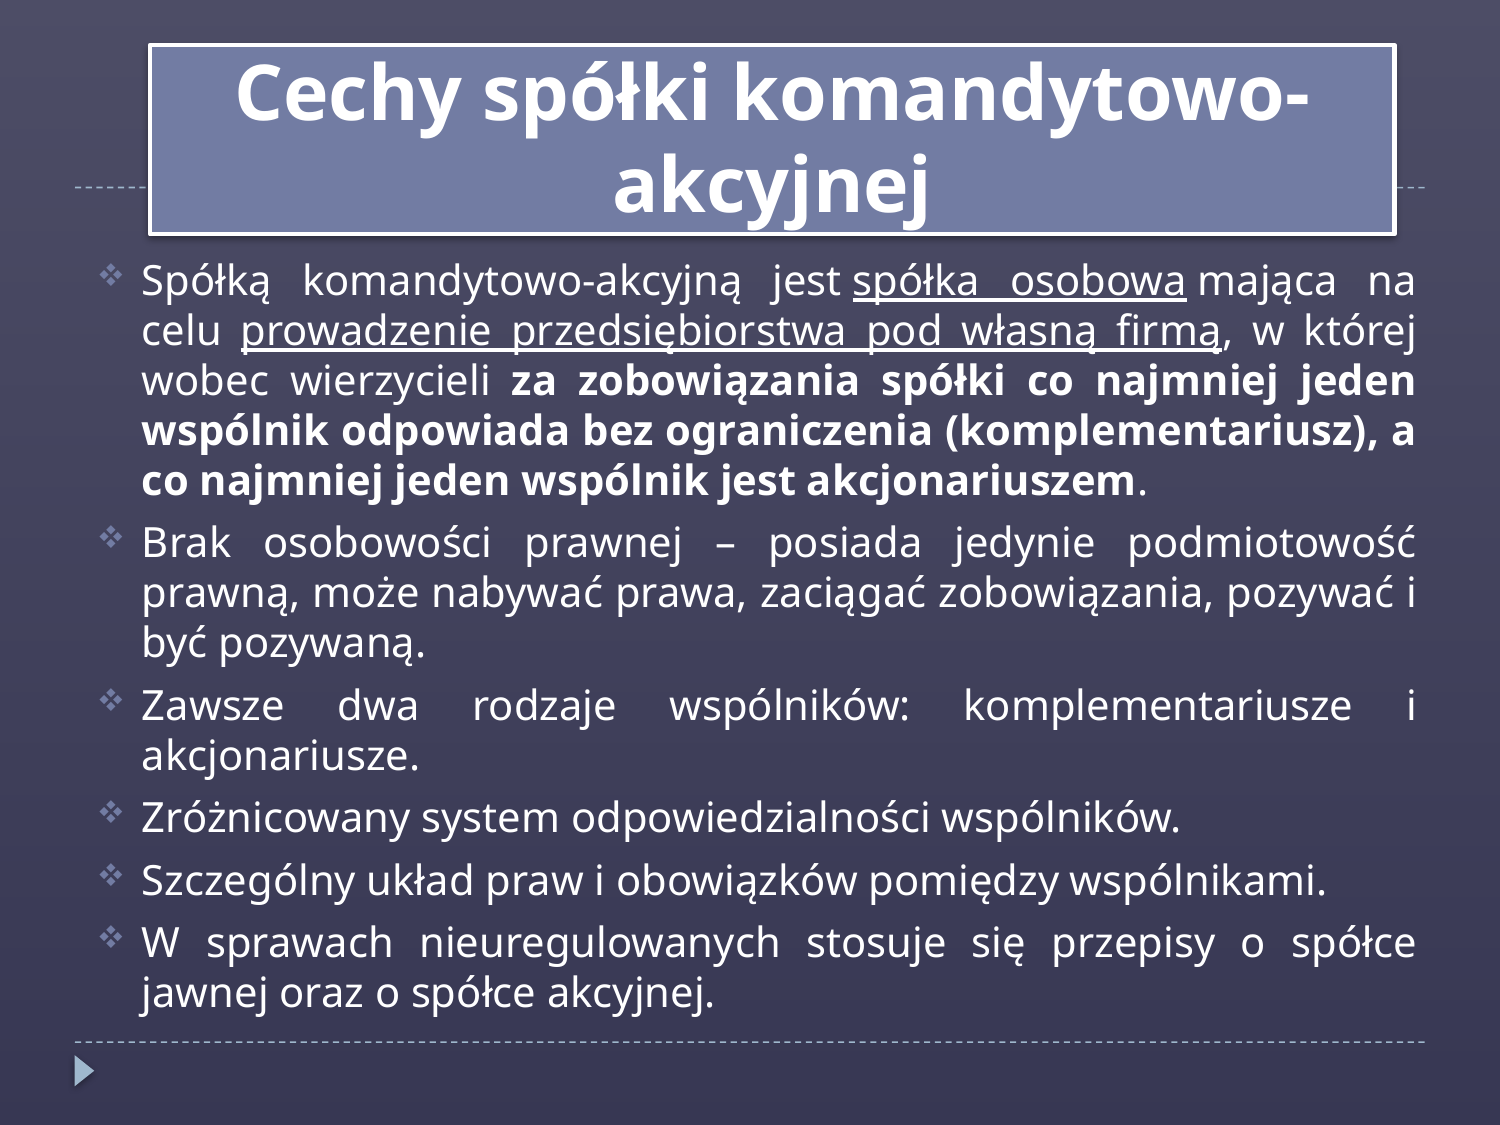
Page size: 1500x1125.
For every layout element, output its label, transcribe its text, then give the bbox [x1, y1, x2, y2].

list Spółką komandytowo-akcyjną jest spółka osobowa mająca na celu prowadzenie przedsiębiorstwa pod własną firmą, w której wobec wierzycieli za zobowiązania spółki co najmniej jeden wspólnik odpowiada bez ograniczenia (komplementariusz), a co najmniej jeden wspólnik jest akcjonariuszem. Brak osobowości prawnej – posiada jedynie podmiotowość prawną, może nabywać prawa, zaciągać zobowiązania, pozywać i być pozywaną. Zawsze dwa rodzaje wspólników: komplementariusze i akcjonariusze. Zróżnicowany system odpowiedzialności wspólników. Szczególny układ praw i obowiązków pomiędzy wspólnikami. W sprawach nieuregulowanych stosuje się przepisy o spółce jawnej oraz o spółce akcyjnej. [82, 246, 1432, 1067]
text_box Cechy spółki komandytowo-akcyjnej [148, 43, 1397, 236]
